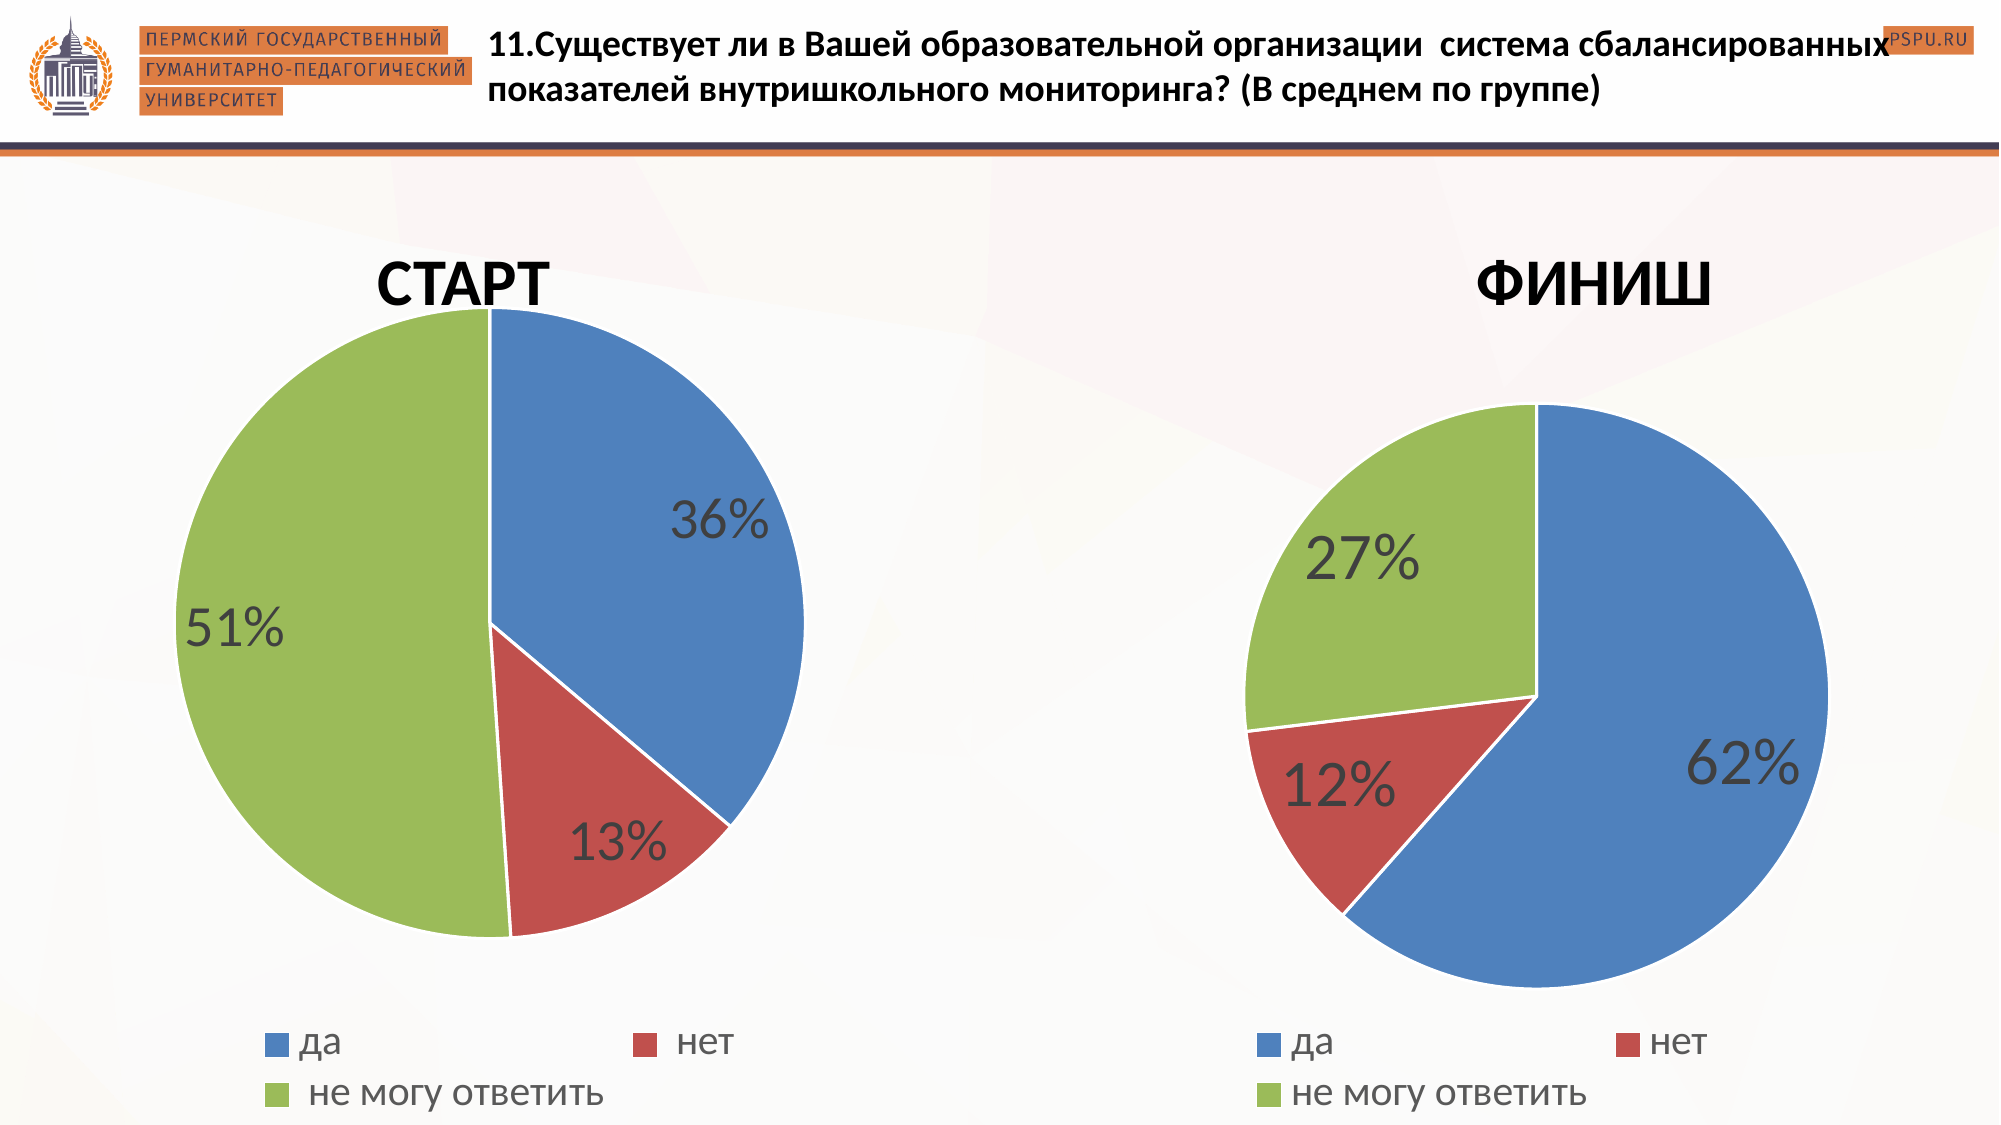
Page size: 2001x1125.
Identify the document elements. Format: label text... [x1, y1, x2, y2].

picture [0, 0, 1999, 361]
chart [0, 290, 2000, 1125]
text_box СТАРТ [363, 231, 566, 289]
text_box 11.Существует ли в Вашей образовательной организации система сбалансированных показателей внутришкольного мониторинга? (В среднем по группе) [472, 11, 1961, 162]
text_box ФИНИШ [1462, 231, 1729, 327]
